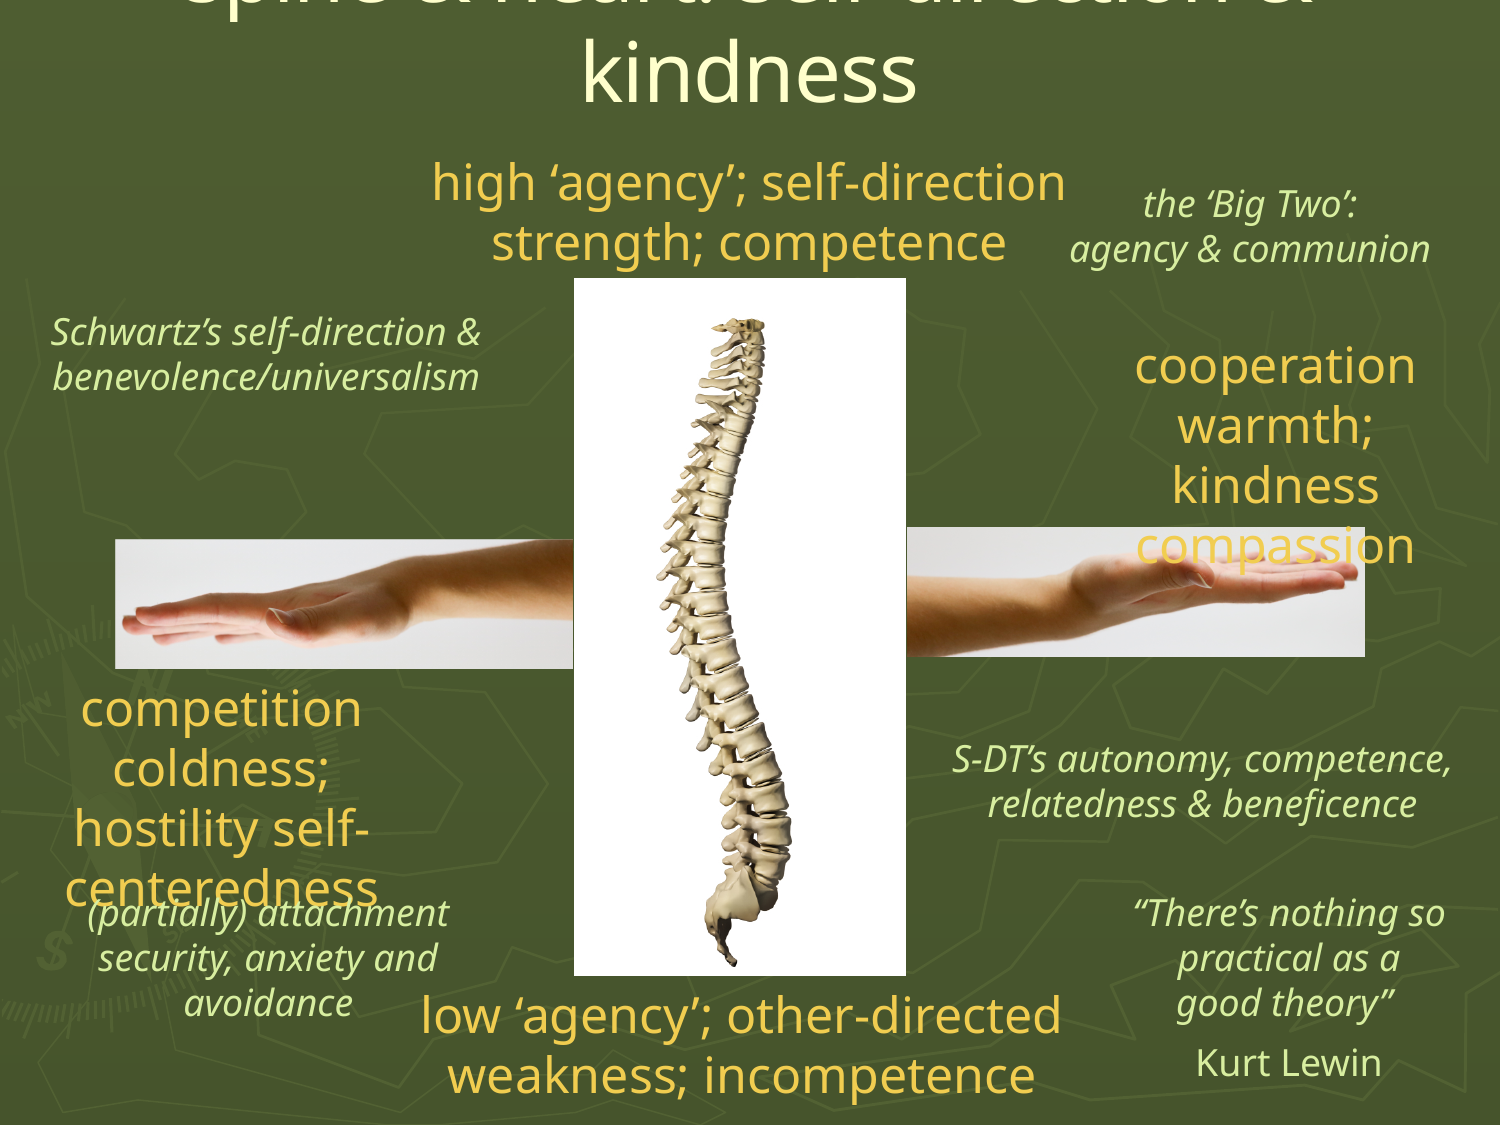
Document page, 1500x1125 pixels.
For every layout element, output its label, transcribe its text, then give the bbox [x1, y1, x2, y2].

text_box “There’s nothing so practical as a good theory” Kurt Lewin [1116, 881, 1463, 1092]
text_box (partially) attachment security, anxiety and avoidance [0, 881, 538, 1032]
text_box S-DT’s autonomy, competence, relatedness & beneficence [927, 727, 1479, 833]
text_box competition coldness; hostility self-centeredness [3, 668, 442, 881]
picture [115, 278, 1365, 977]
text_box Schwartz’s self-direction & benevolence/universalism [17, 300, 516, 406]
text_box cooperation warmth; kindness compassion [1057, 326, 1496, 581]
title spine & heart: self-direction & kindness [3, 19, 1496, 127]
text_box high ‘agency’; self-direction strength; competence [416, 142, 1084, 278]
text_box low ‘agency’; other-directed weakness; incompetence [406, 975, 1079, 1111]
text_box the ‘Big Two’: agency & communion [974, 172, 1500, 278]
